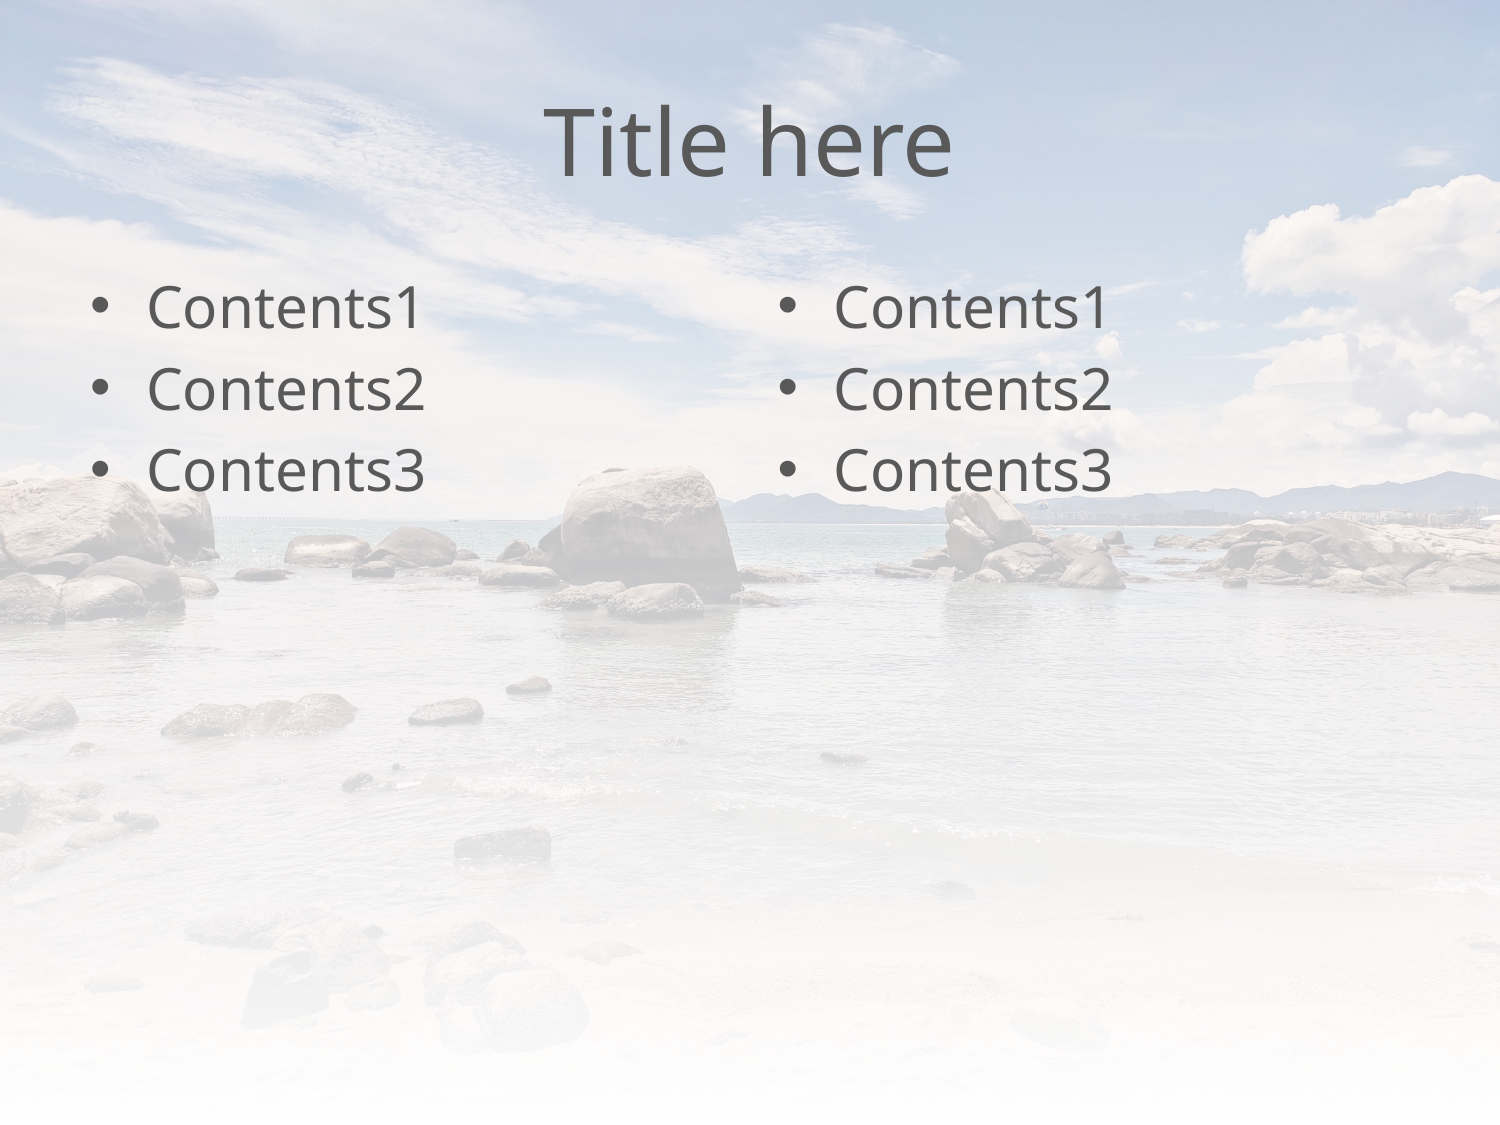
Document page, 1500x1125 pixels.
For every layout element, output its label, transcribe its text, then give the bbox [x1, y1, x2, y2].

list Contents1 Contents2 Contents3 [762, 262, 1425, 1005]
text_box [0, 0, 1500, 1125]
list Contents1 Contents2 Contents3 [75, 262, 738, 1005]
title Title here [75, 45, 1425, 233]
